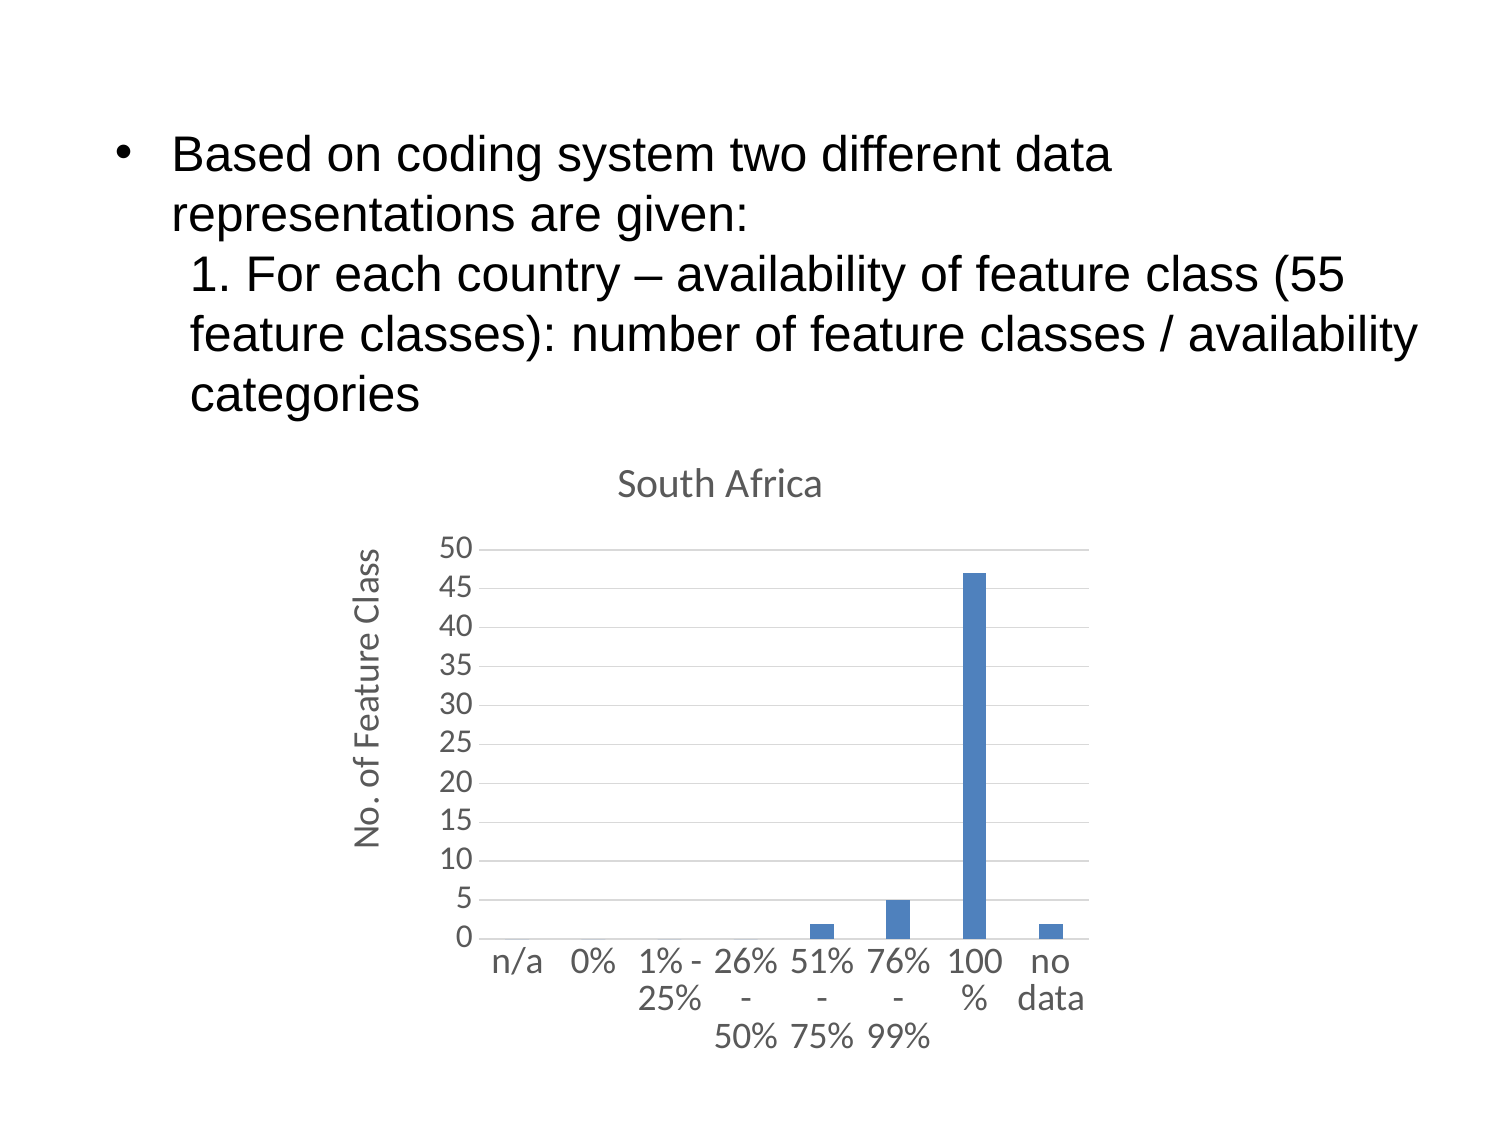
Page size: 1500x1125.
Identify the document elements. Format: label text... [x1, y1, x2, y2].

text_box Based on coding system two different data representations are given: 1. For each country – availability of feature class (55 feature classes): number of feature classes / availability categories [100, 113, 1447, 489]
chart [336, 432, 1105, 1071]
